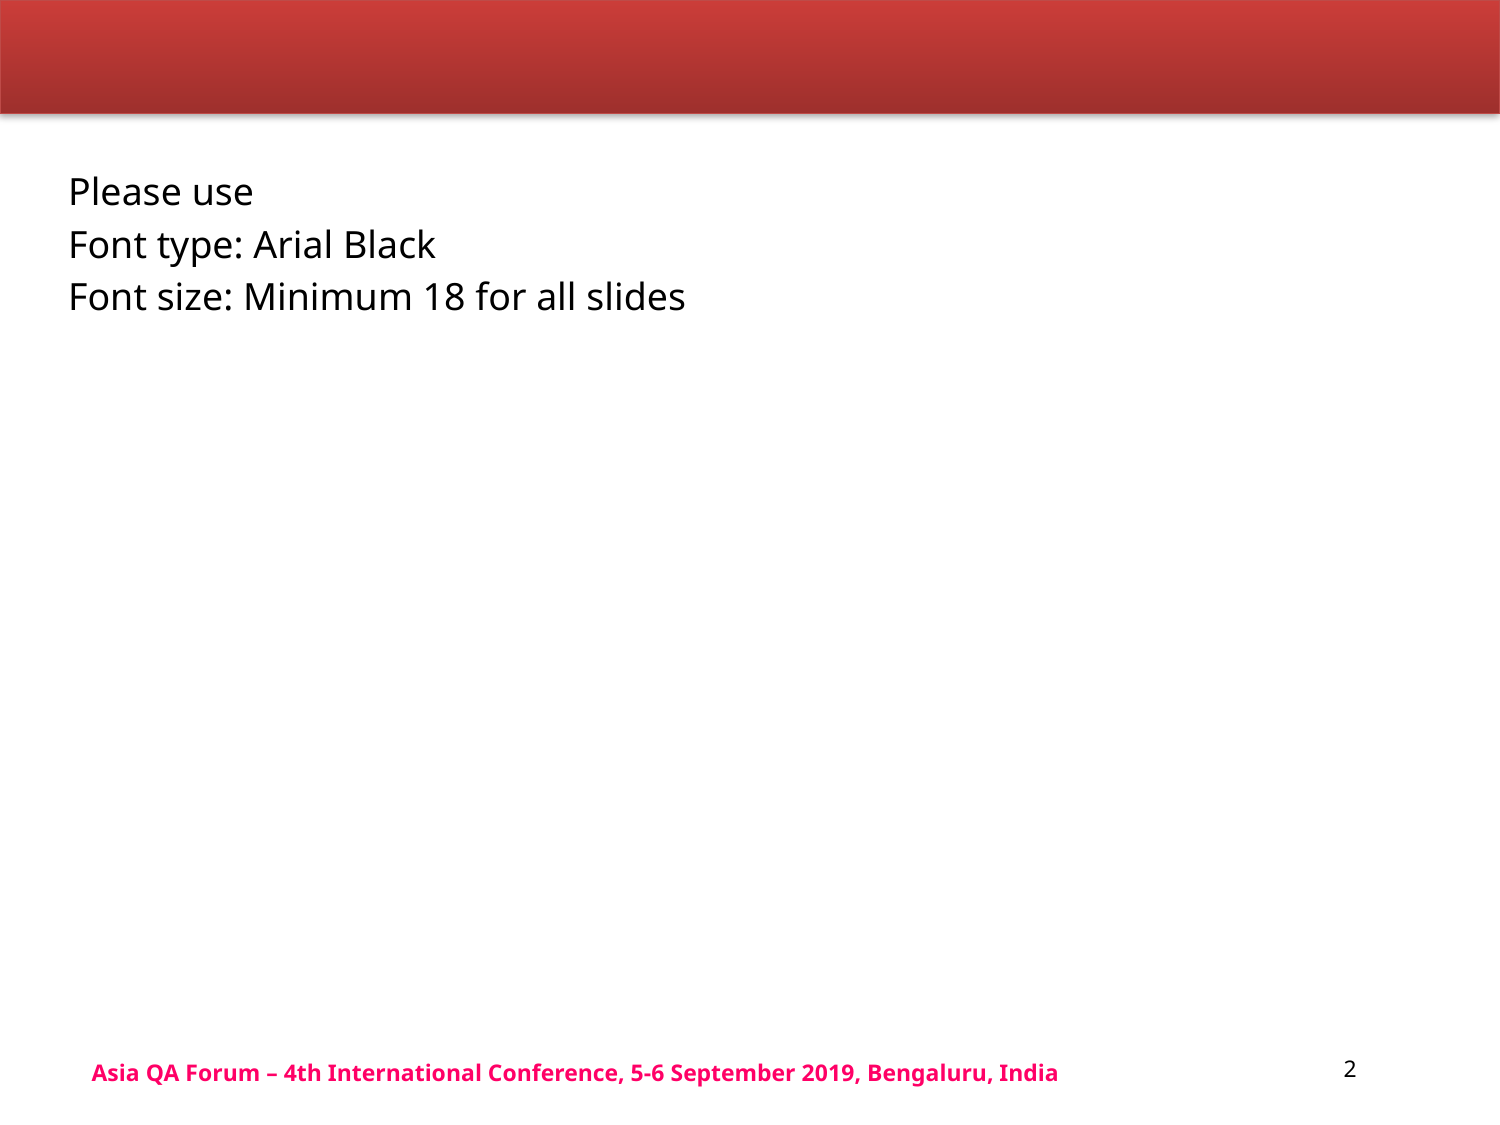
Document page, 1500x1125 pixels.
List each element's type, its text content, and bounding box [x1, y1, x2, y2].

list Please use Font type: Arial Black Font size: Minimum 18 for all slides [53, 160, 1447, 1000]
footer Asia QA Forum – 4th International Conference, 5-6 September 2019, Bengaluru, India [76, 1042, 1176, 1103]
